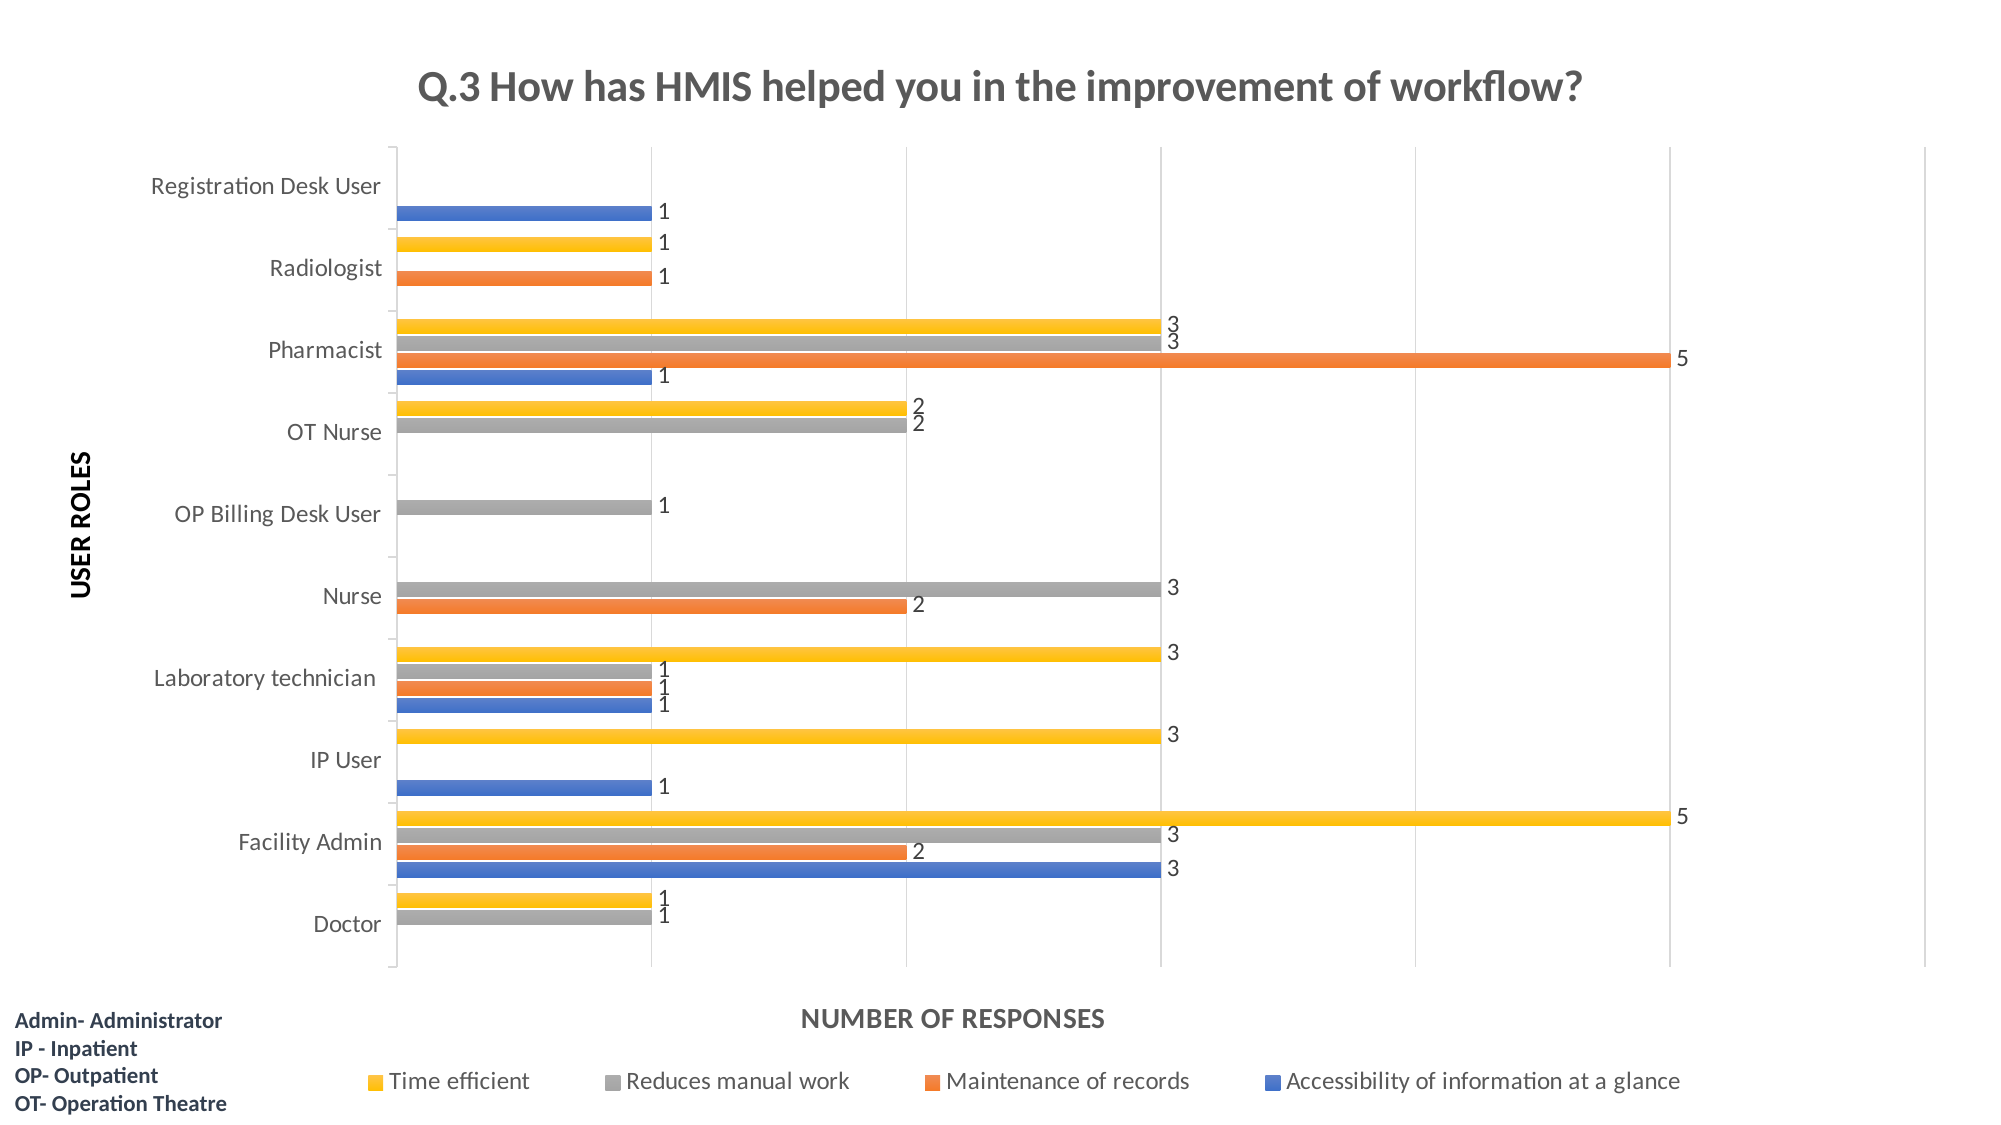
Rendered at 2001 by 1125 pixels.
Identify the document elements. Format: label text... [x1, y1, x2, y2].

text_box Admin- Administrator IP - Inpatient OP- Outpatient OT- Operation Theatre [0, 998, 312, 1124]
chart [38, 25, 1964, 1109]
